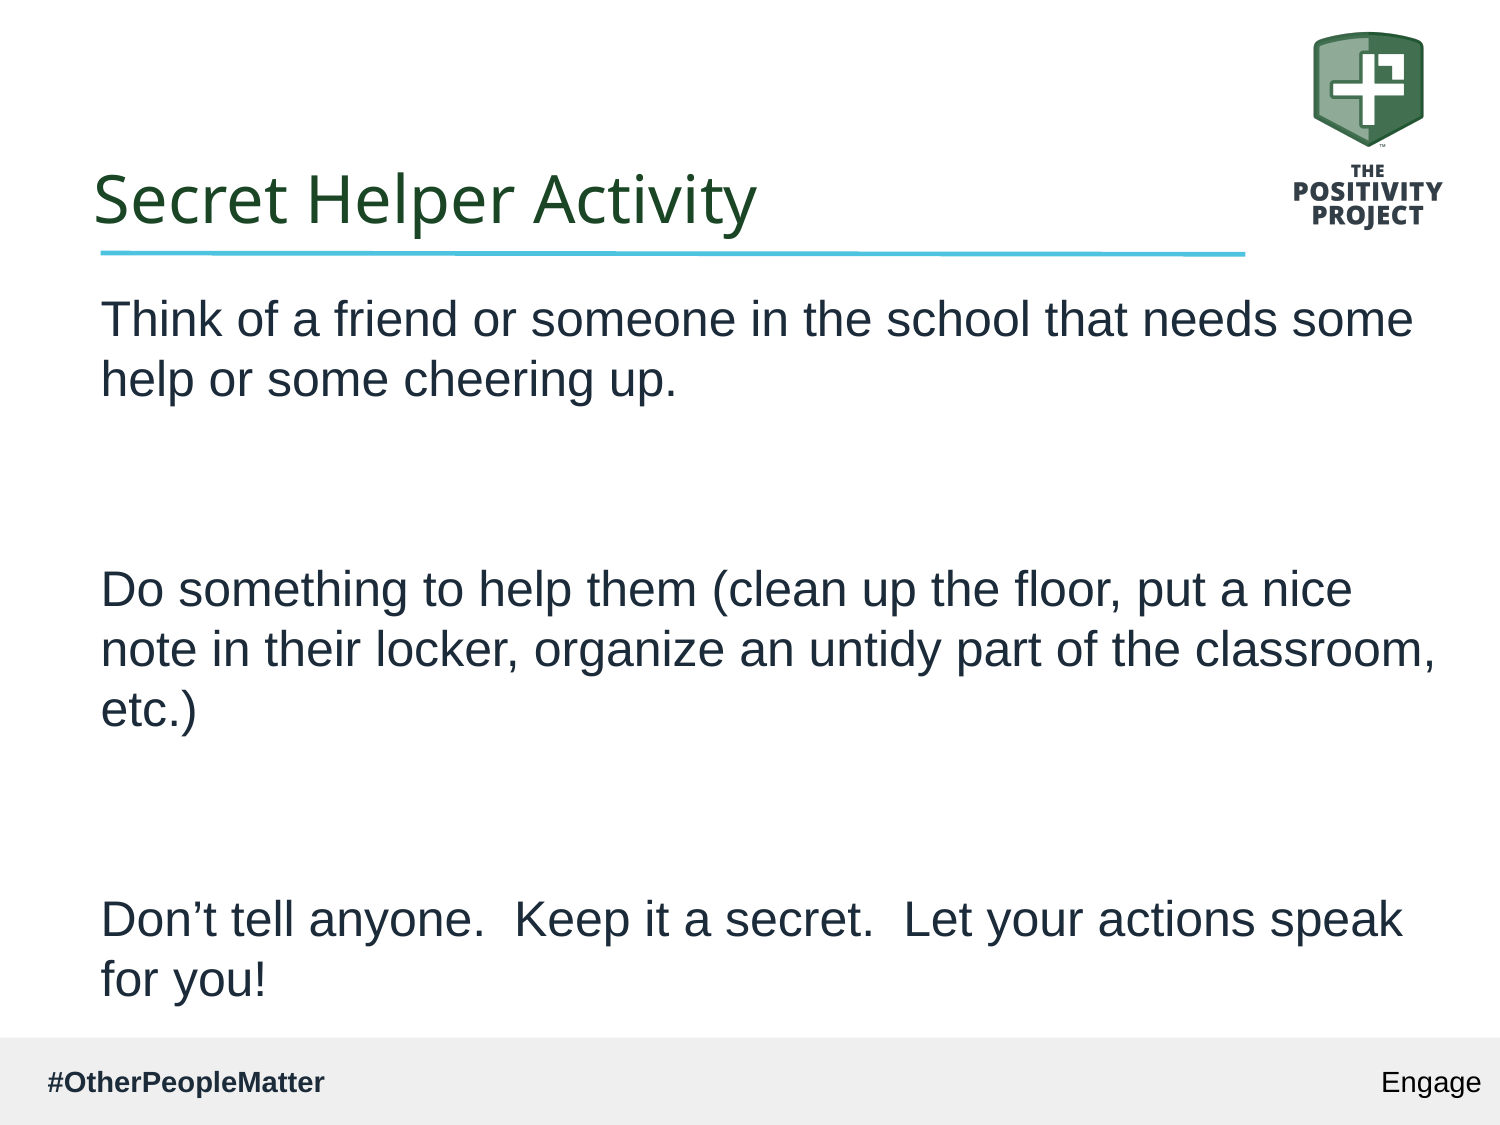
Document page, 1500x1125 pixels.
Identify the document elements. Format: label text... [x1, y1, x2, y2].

list Think of a friend or someone in the school that needs some help or some cheering up. Do something to help them (clean up the floor, put a nice note in their locker, organize an untidy part of the classroom, etc.) Don’t tell anyone. Keep it a secret. Let your actions speak for you! [100, 286, 1456, 1010]
slide_number Engage [1305, 1037, 1482, 1125]
title Secret Helper Activity [93, 95, 1270, 237]
picture [1237, 0, 1500, 263]
